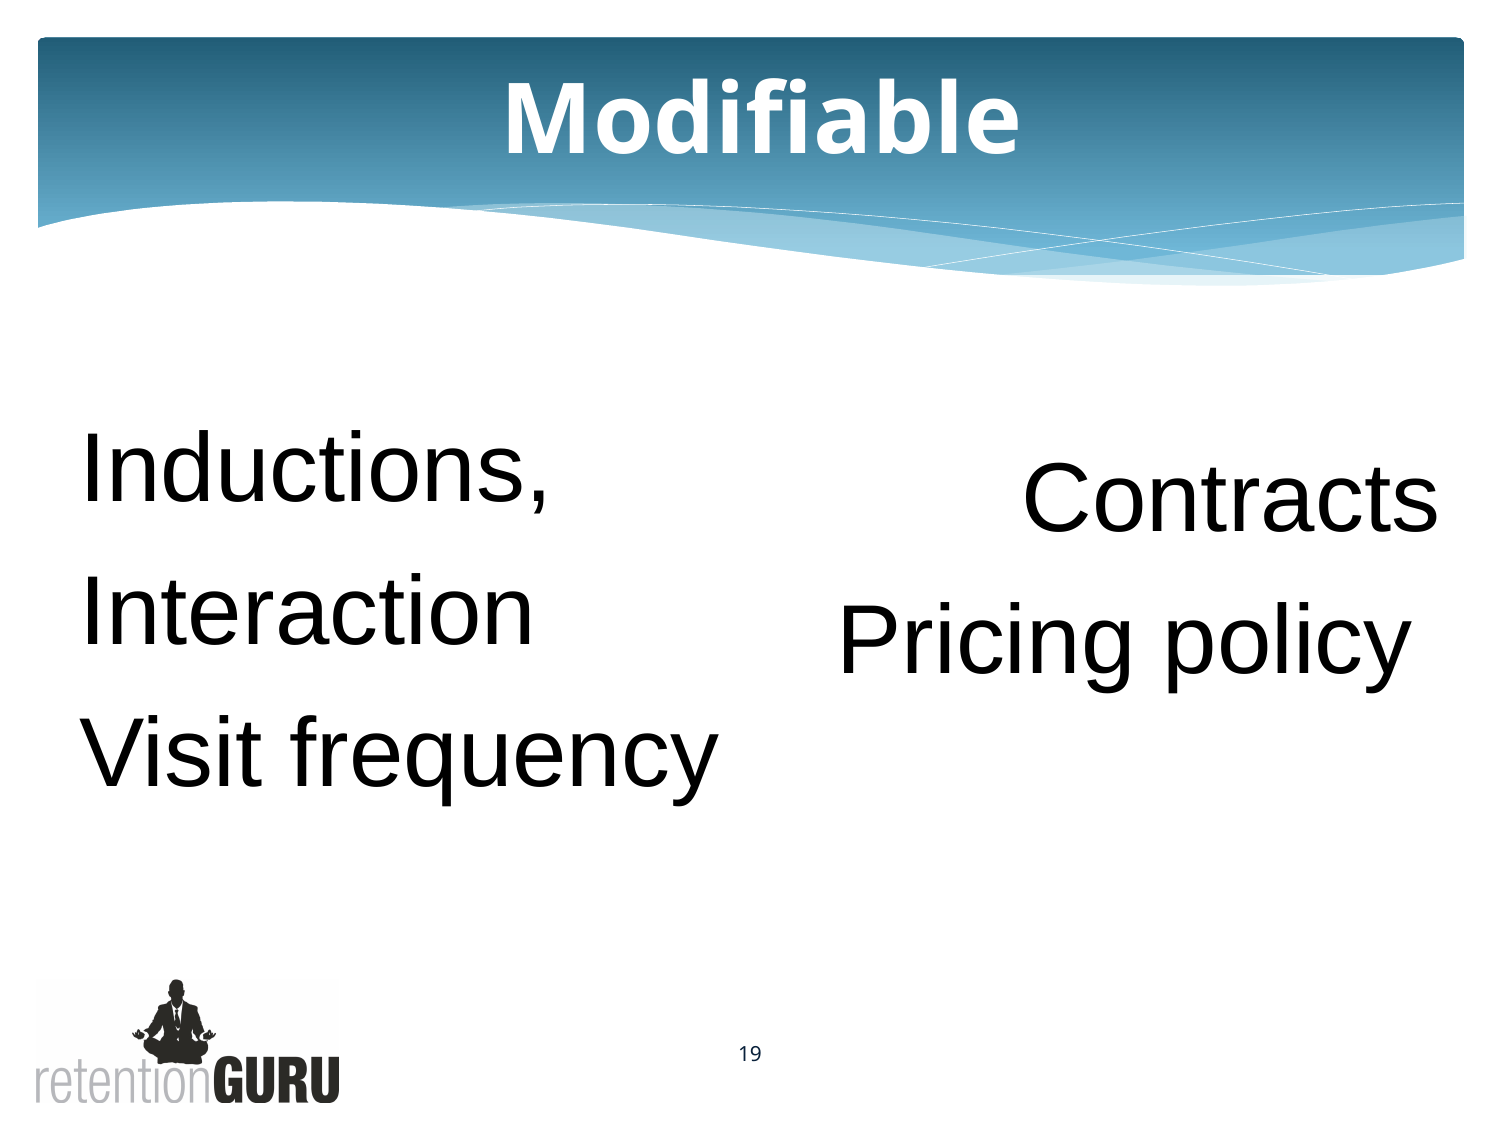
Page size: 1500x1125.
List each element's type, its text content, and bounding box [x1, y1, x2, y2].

slide_number 19 [654, 1033, 846, 1077]
picture [36, 979, 339, 1103]
title Modifiable [74, 0, 1426, 230]
text_box Contracts Pricing policy [778, 425, 1449, 701]
text_box Inductions, Interaction Visit frequency [71, 396, 778, 814]
